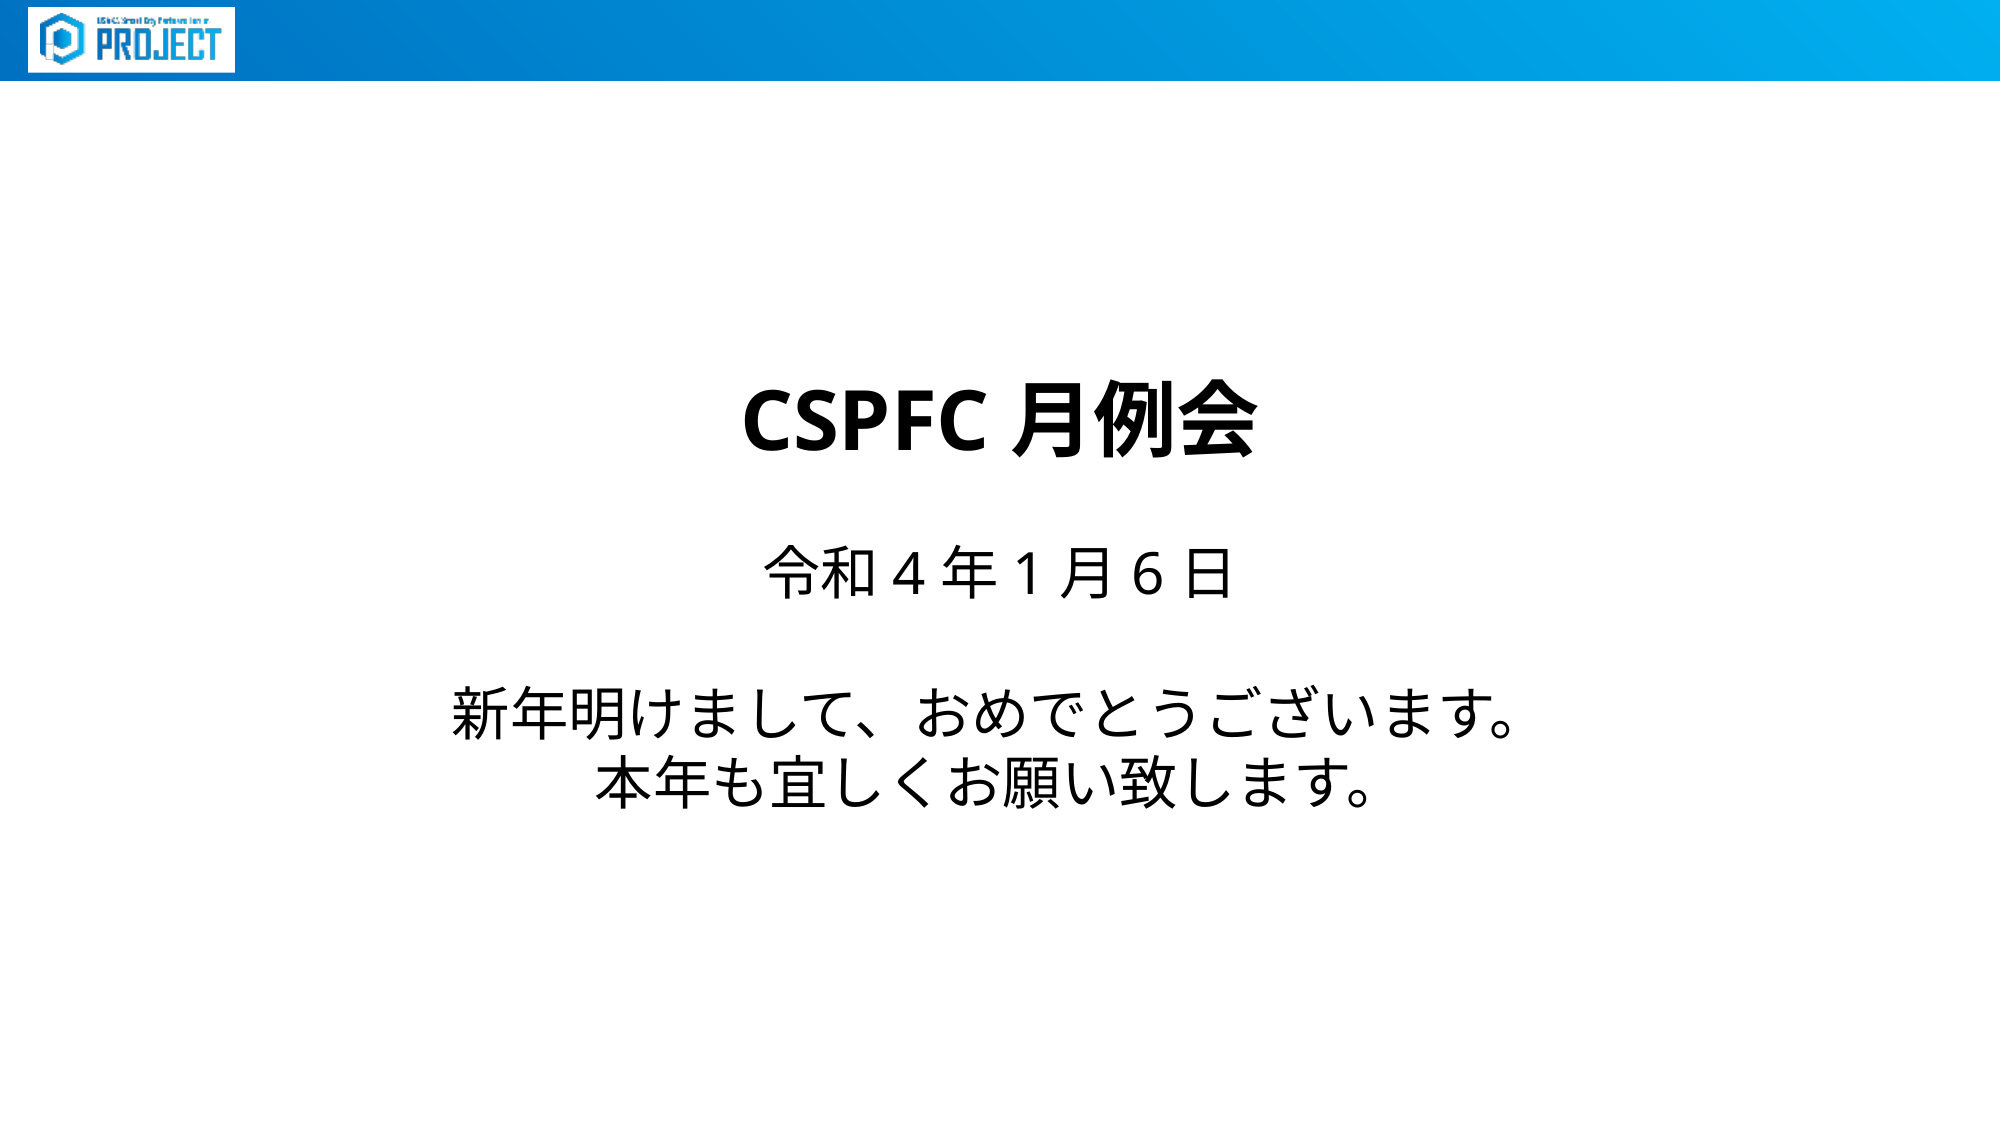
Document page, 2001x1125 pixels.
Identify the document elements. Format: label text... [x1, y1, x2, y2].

text_box CSPFC月例会 令和4年1月6日 新年明けまして、おめでとうございます。 本年も宜しくお願い致します。 [266, 359, 1734, 825]
picture [40, 13, 223, 71]
